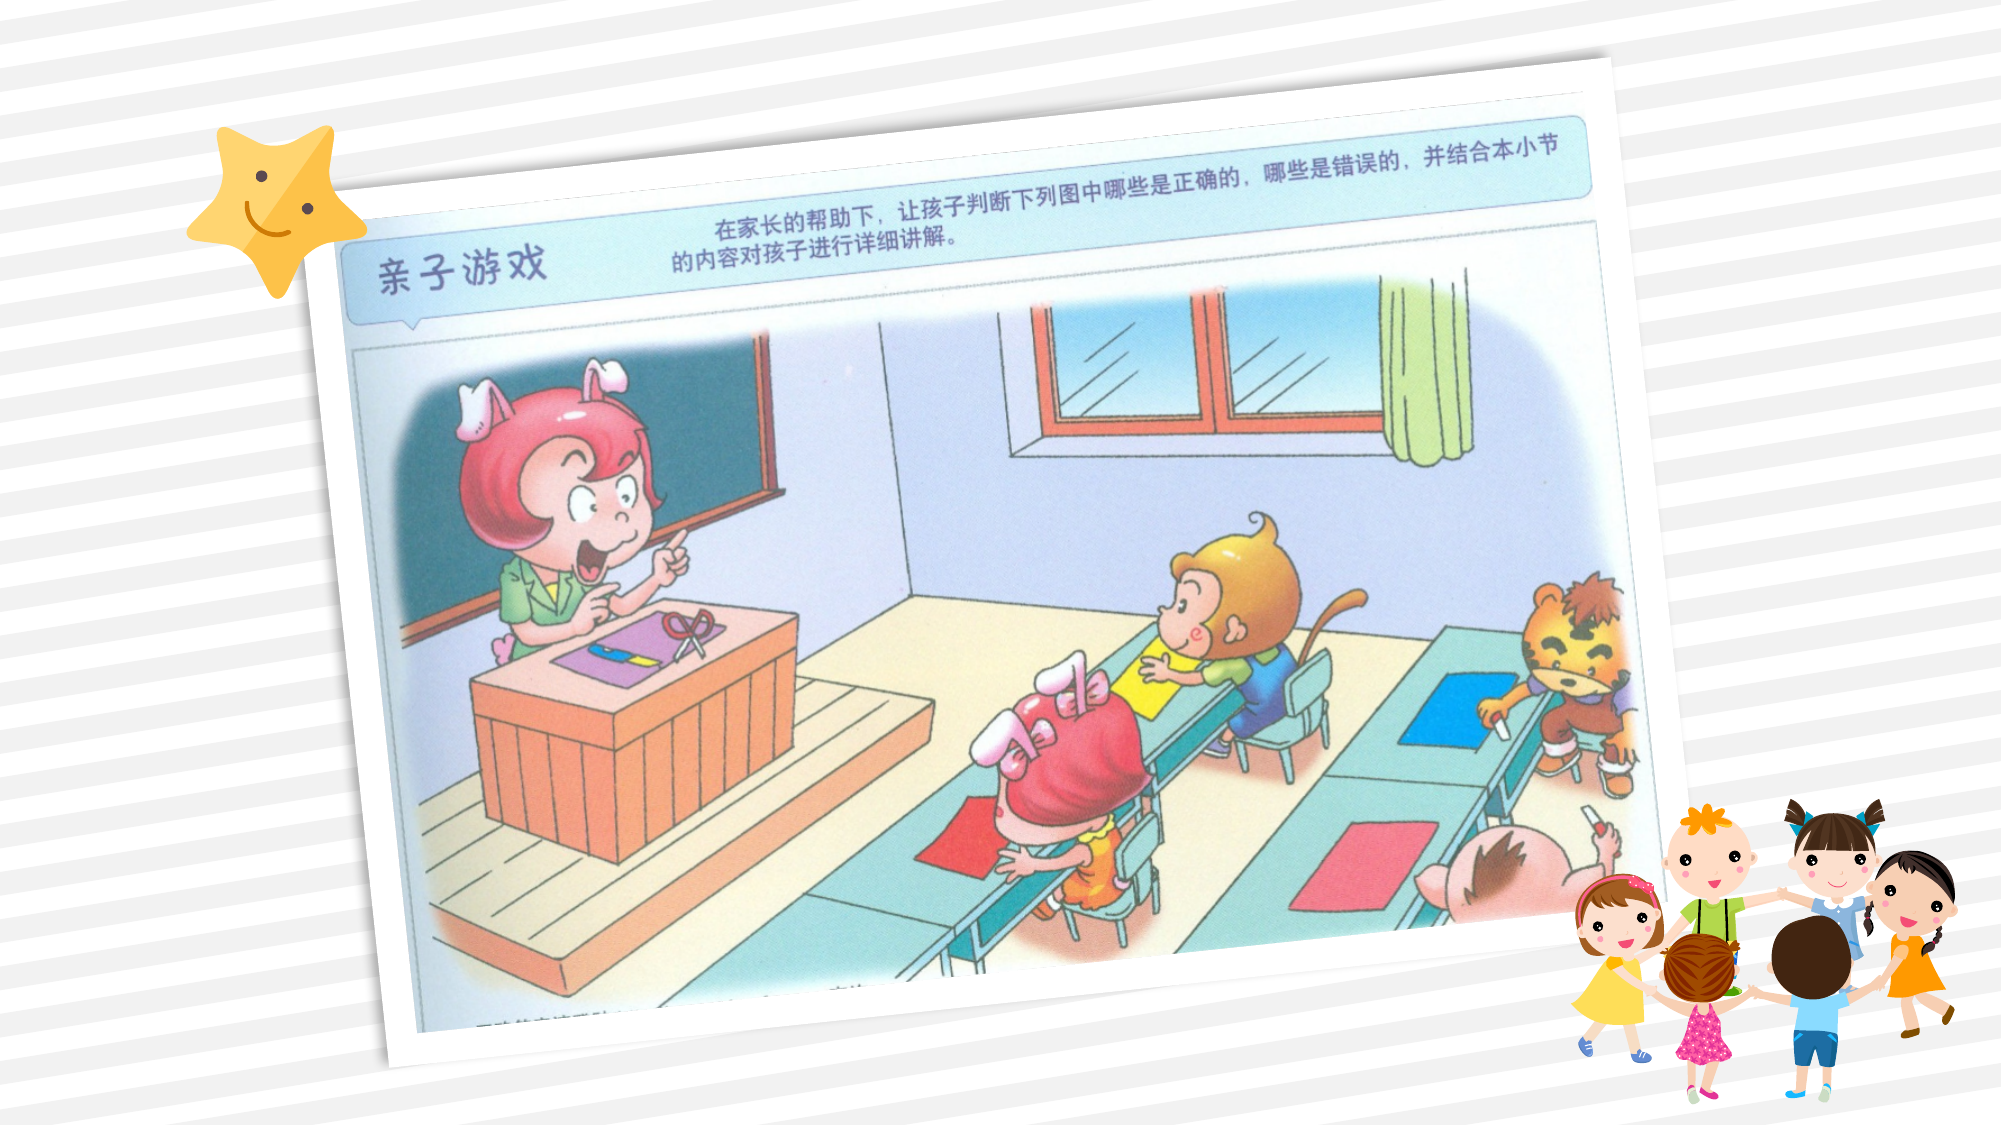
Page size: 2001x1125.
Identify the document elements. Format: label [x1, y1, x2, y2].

picture [182, 93, 1959, 1105]
